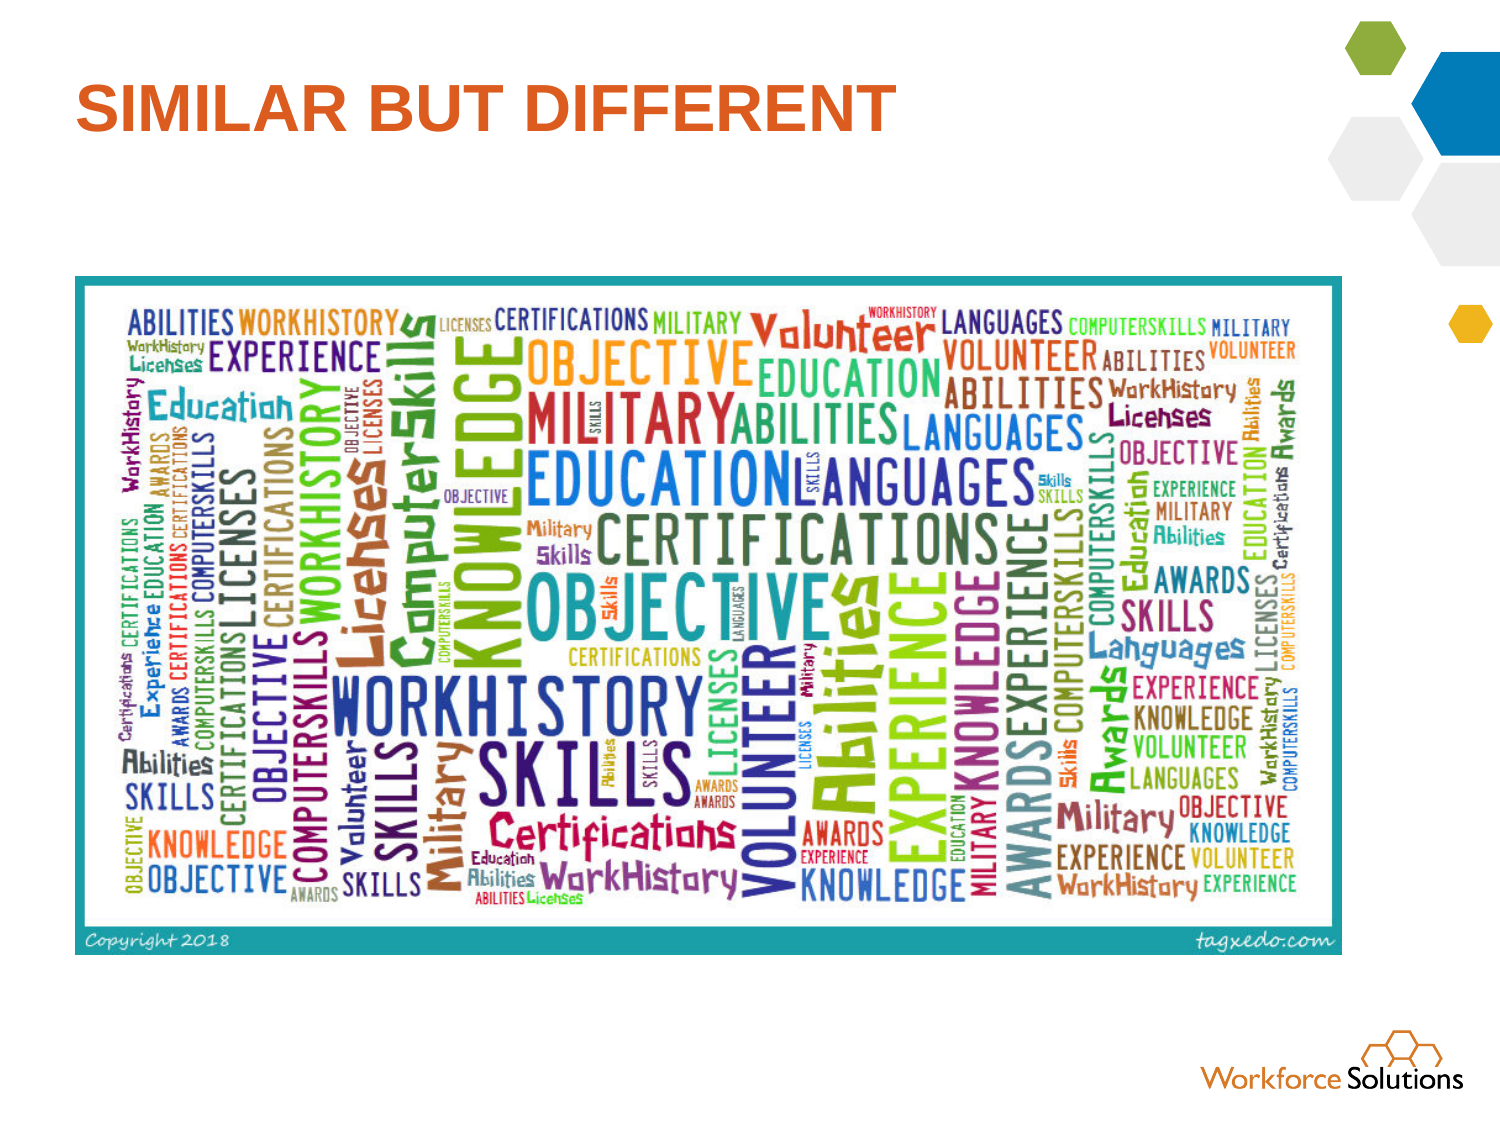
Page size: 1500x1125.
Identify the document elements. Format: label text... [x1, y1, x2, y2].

title SIMILAR BUT DIFFERENT [75, 37, 1313, 188]
picture [74, 21, 1500, 956]
picture [1200, 1030, 1463, 1089]
